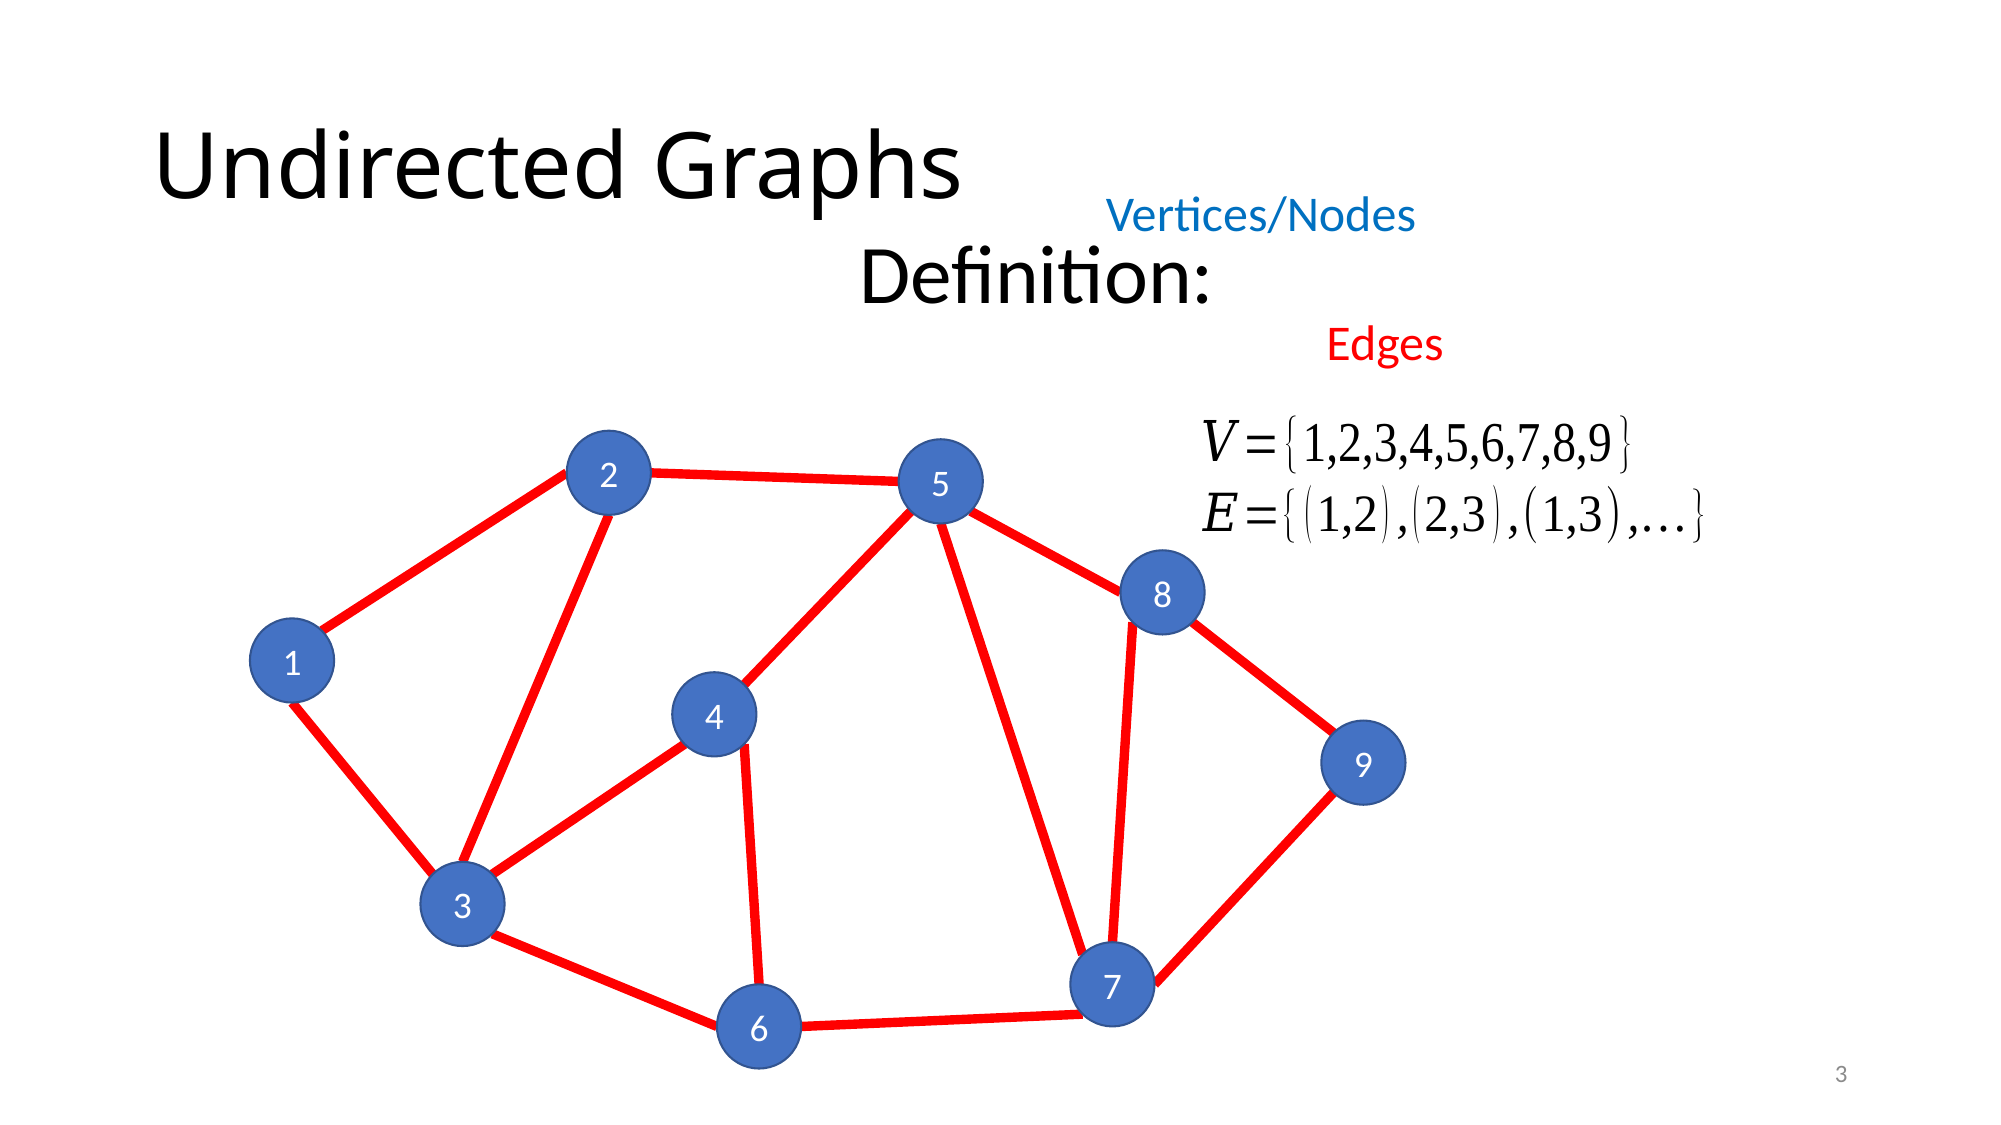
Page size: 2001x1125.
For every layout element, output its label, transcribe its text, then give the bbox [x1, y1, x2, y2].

slide_number 3 [1412, 1042, 1863, 1103]
text_box Vertices/Nodes [1091, 173, 1432, 249]
title Undirected Graphs [137, 59, 1863, 278]
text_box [249, 430, 1406, 1069]
text_box Edges [1311, 303, 1459, 378]
